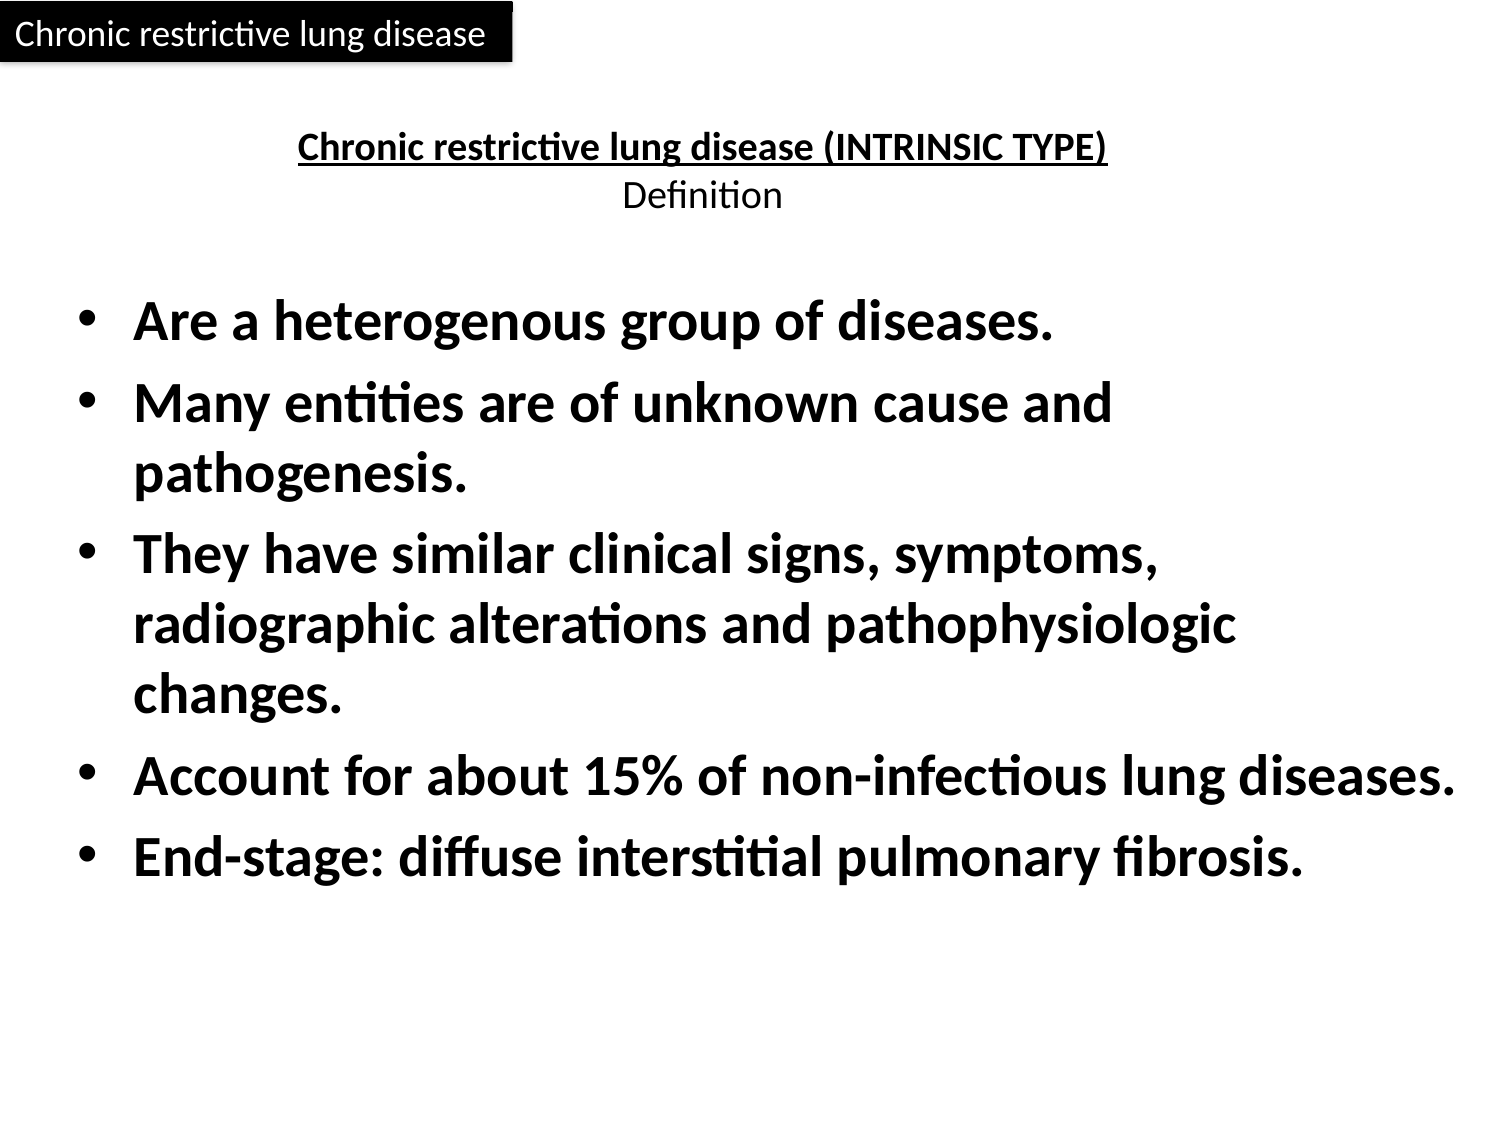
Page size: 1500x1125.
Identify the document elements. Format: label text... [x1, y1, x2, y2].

text_box Chronic restrictive lung disease [0, 1, 513, 62]
list Are a heterogenous group of diseases. Many entities are of unknown cause and pathogenesis. They have similar clinical signs, symptoms, radiographic alterations and pathophysiologic changes. Account for about 15% of non-infectious lung diseases. End-stage: diffuse interstitial pulmonary fibrosis. [62, 275, 1475, 1013]
title Chronic restrictive lung disease (INTRINSIC TYPE) Definition [65, 112, 1341, 225]
